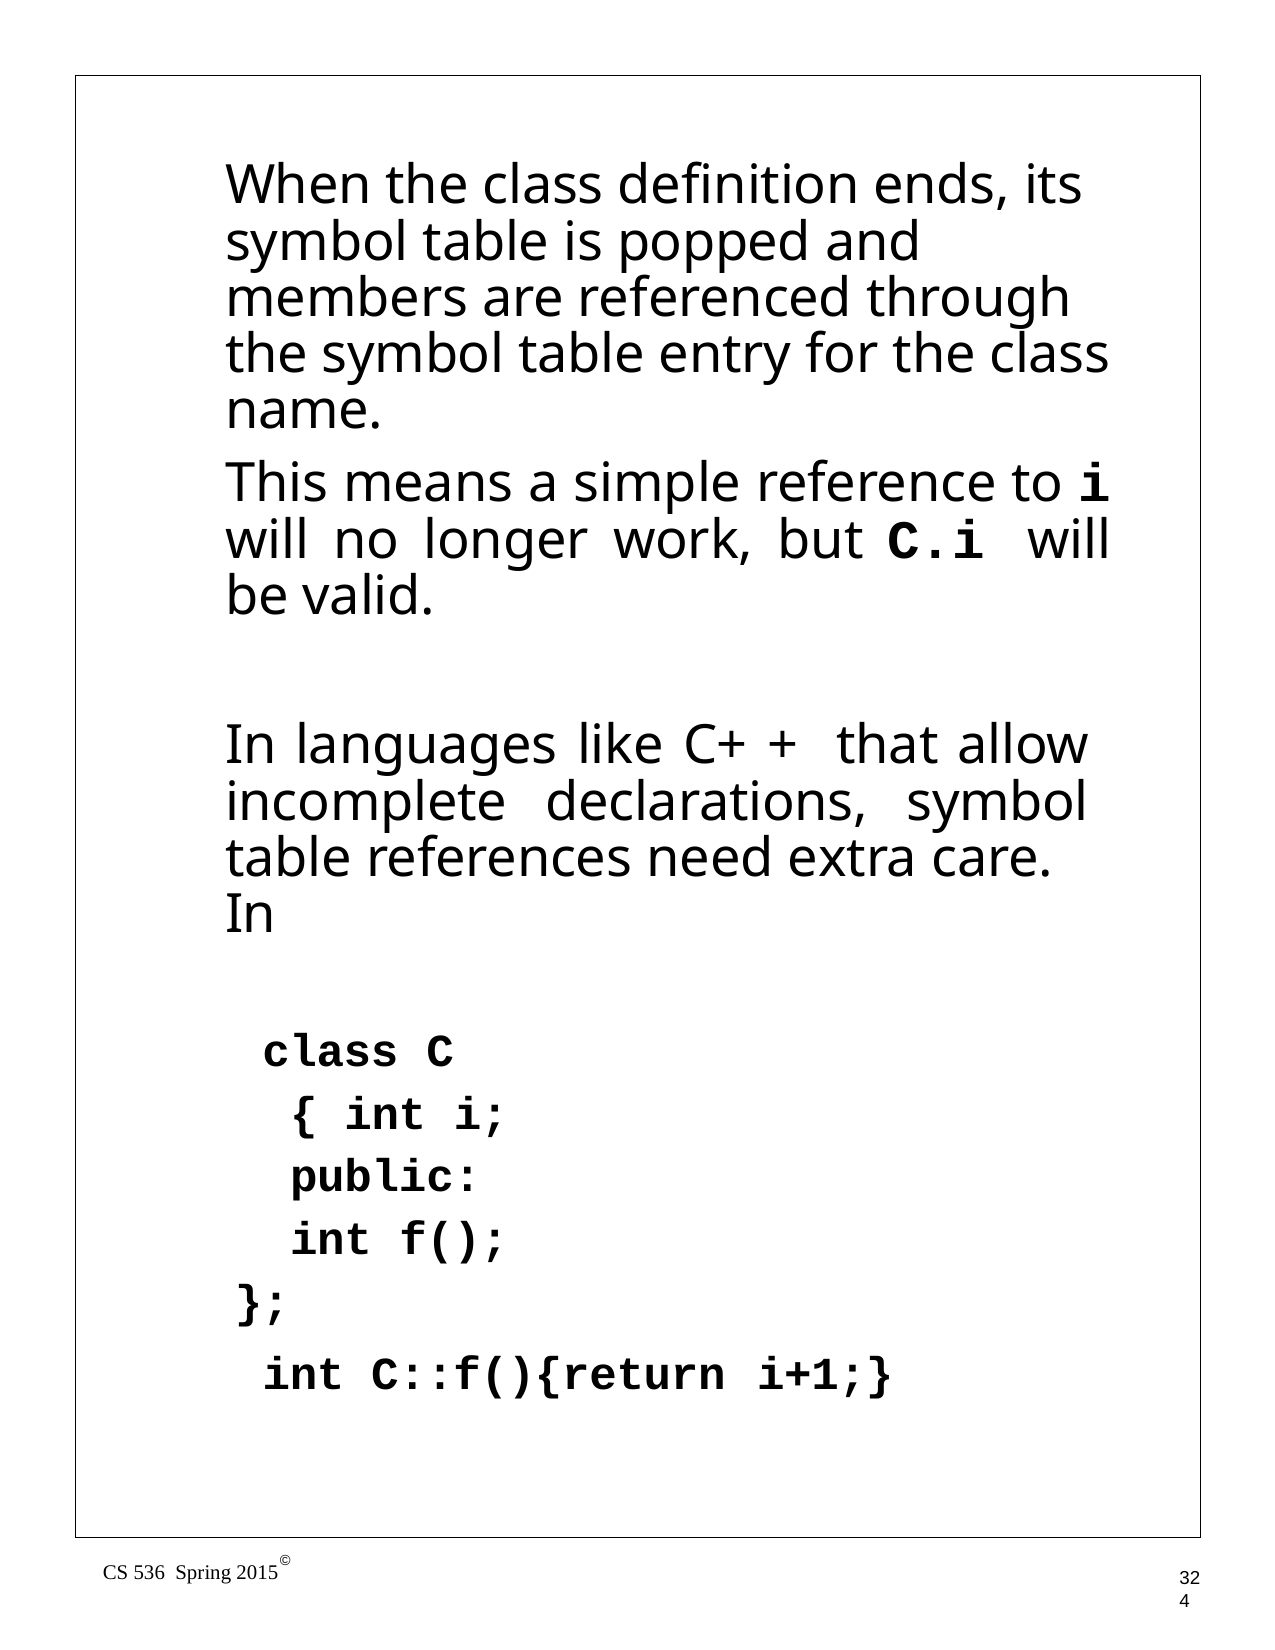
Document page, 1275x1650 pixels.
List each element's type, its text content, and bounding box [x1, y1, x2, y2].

footer CS 536 Spring 2015 [100, 1558, 280, 1650]
slide_number 324 [1175, 1565, 1204, 1650]
text_box When the class definition ends, its symbol table is popped and members are referenced through the symbol table entry for the class name. This means a simple reference to i will no longer work, but C.i will be valid. In languages like C+ + that allow incomplete declarations, symbol table references need extra care. In class C { int i; public: int f(); }; [222, 158, 1113, 1327]
text_box i+1;} [755, 1343, 897, 1399]
text_box © [277, 1551, 294, 1569]
text_box int C::f(){return [260, 1343, 732, 1399]
